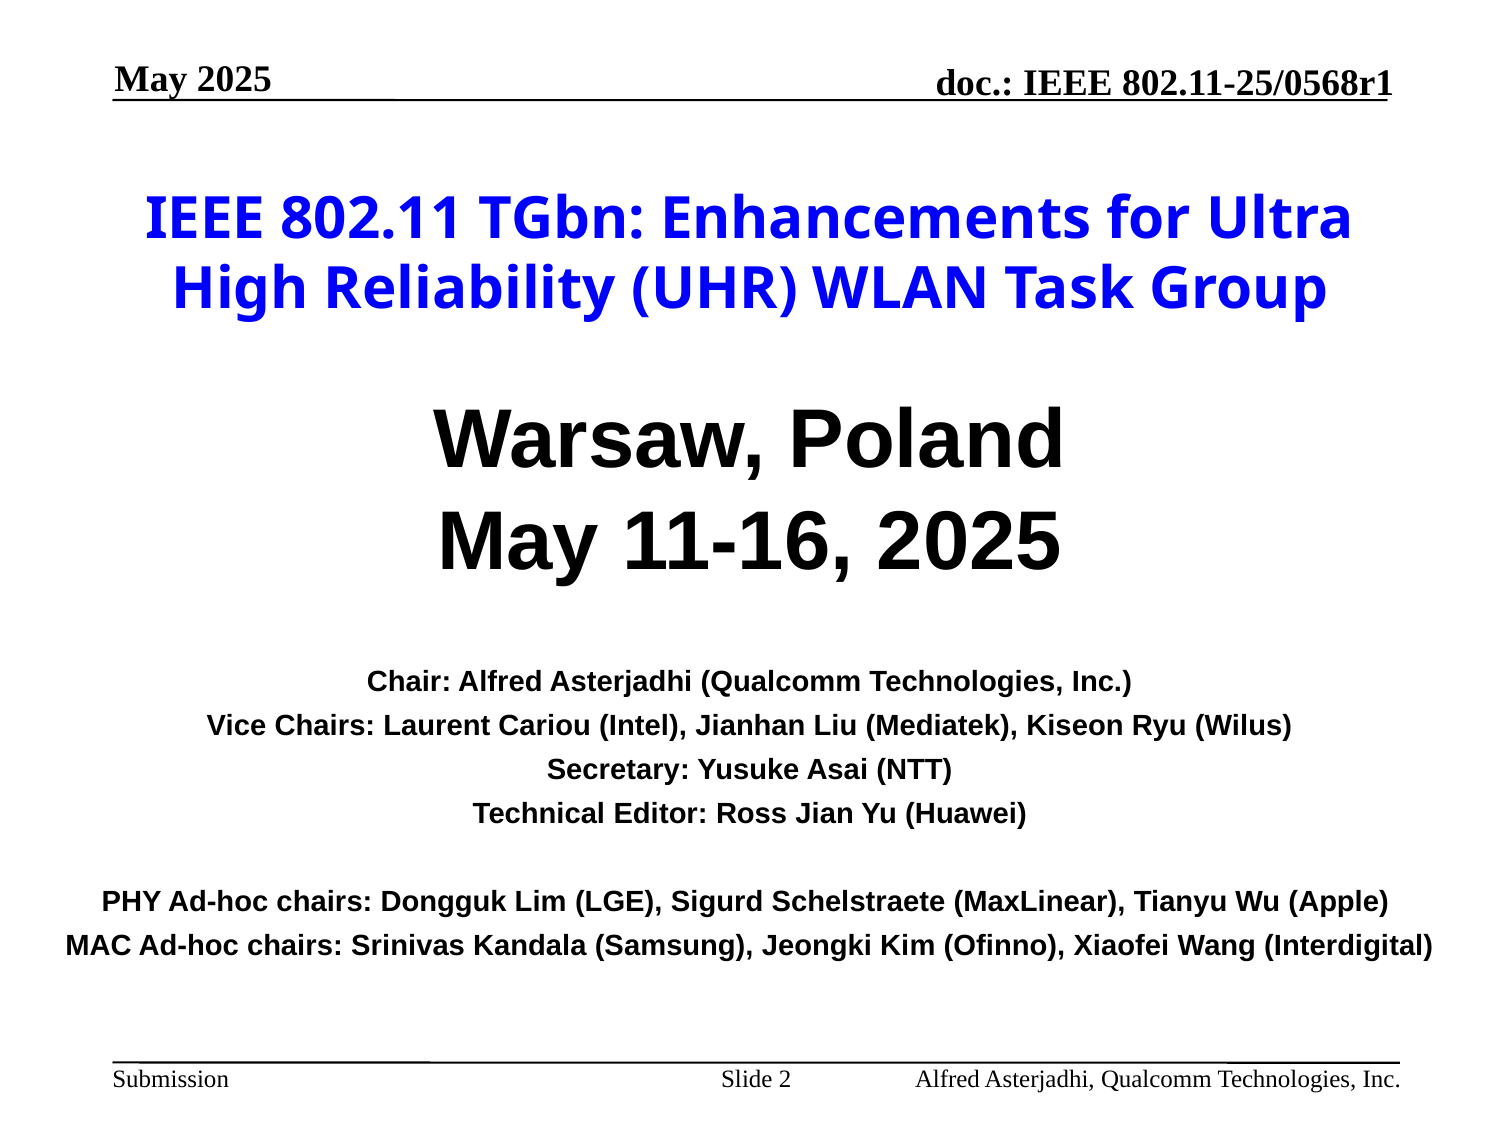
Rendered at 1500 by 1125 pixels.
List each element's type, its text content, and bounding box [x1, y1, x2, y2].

list Warsaw, Poland May 11-16, 2025 Chair: Alfred Asterjadhi (Qualcomm Technologies, Inc.) Vice Chairs: Laurent Cariou (Intel), Jianhan Liu (Mediatek), Kiseon Ryu (Wilus) Secretary: Yusuke Asai (NTT) Technical Editor: Ross Jian Yu (Huawei) PHY Ad-hoc chairs: Dongguk Lim (LGE), Sigurd Schelstraete (MaxLinear), Tianyu Wu (Apple) MAC Ad-hoc chairs: Srinivas Kandala (Samsung), Jeongki Kim (Ofinno), Xiaofei Wang (Interdigital) [0, 387, 1500, 1063]
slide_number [114, 54, 493, 100]
slide_number Slide 2 [712, 1061, 800, 1123]
title IEEE 802.11 TGbn: Enhancements for Ultra High Reliability (UHR) WLAN Task Group [112, 112, 1388, 387]
footer Alfred Asterjadhi, Qualcomm Technologies, Inc. [878, 1061, 1402, 1093]
